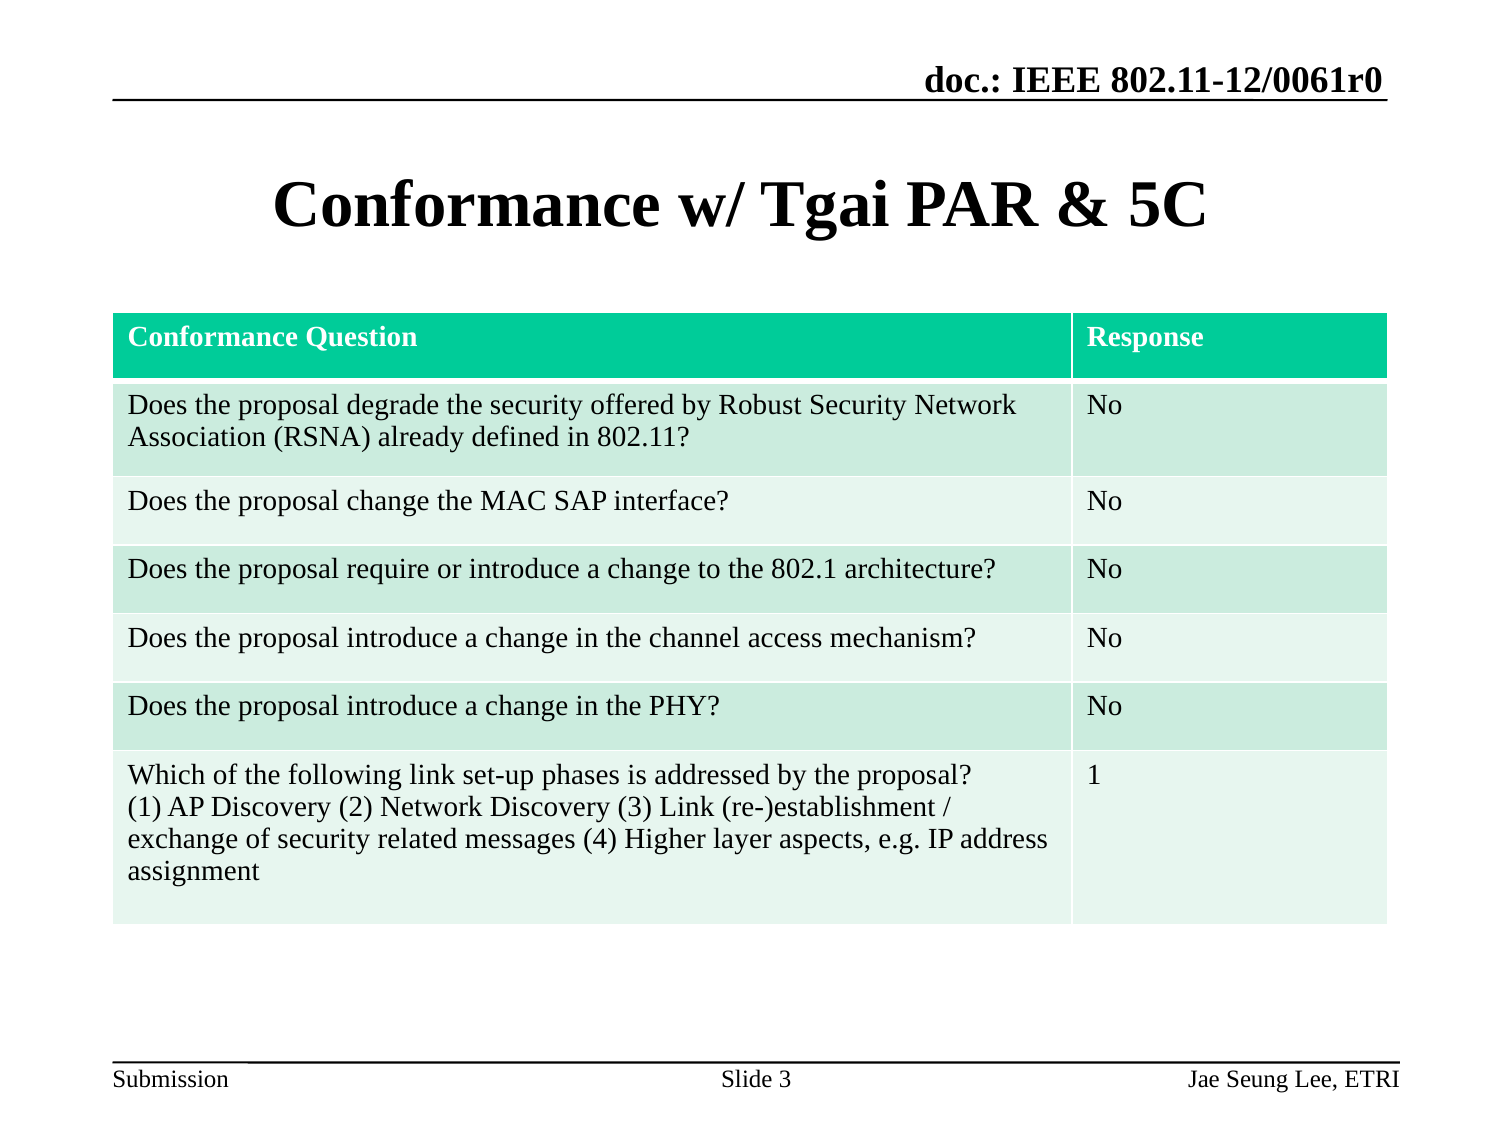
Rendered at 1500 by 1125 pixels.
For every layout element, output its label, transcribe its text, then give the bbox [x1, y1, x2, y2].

table_cell Which of the following link set-up phases is addressed by the proposal? (1) AP Discovery (2) Network Discovery (3) Link (re-)establishment / exchange of security related messages (4) Higher layer aspects, e.g. IP address assignment [113, 751, 1071, 924]
table_cell Does the proposal introduce a change in the channel access mechanism? [113, 614, 1071, 681]
table_cell No [1073, 683, 1387, 750]
table_cell No [1073, 384, 1387, 476]
table_header Response [1073, 313, 1387, 378]
table_cell Does the proposal degrade the security offered by Robust Security Network Association (RSNA) already defined in 802.11? [113, 384, 1071, 476]
table_cell Does the proposal require or introduce a change to the 802.1 architecture? [113, 546, 1071, 613]
table_cell Does the proposal introduce a change in the PHY? [113, 683, 1071, 750]
table_header Conformance Question [113, 313, 1071, 378]
title Conformance w/ Tgai PAR & 5C [112, 112, 1388, 288]
table_cell No [1073, 614, 1387, 681]
table_cell No [1073, 477, 1387, 544]
text_box Jae Seung Lee, ETRI [1187, 1062, 1401, 1093]
slide_number Slide 3 [712, 1061, 800, 1093]
table_cell 1 [1073, 751, 1387, 924]
table_cell No [1073, 546, 1387, 613]
table_cell Does the proposal change the MAC SAP interface? [113, 477, 1071, 544]
